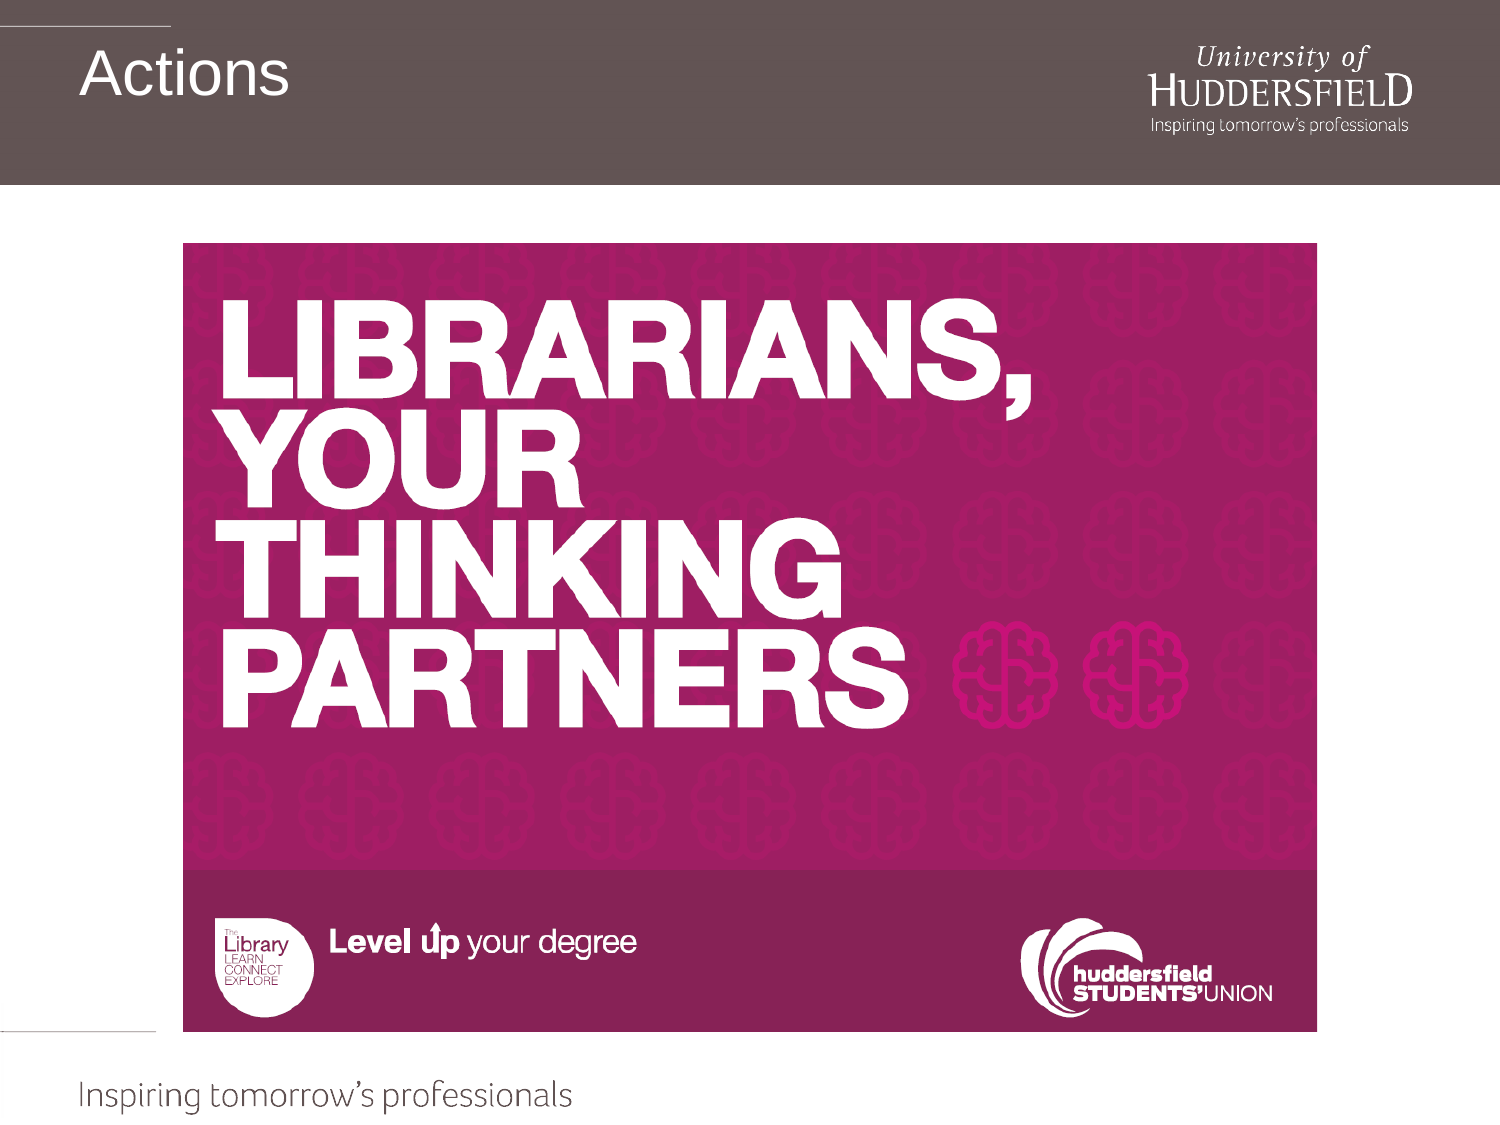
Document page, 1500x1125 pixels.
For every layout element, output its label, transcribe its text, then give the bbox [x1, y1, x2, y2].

title Actions [64, 0, 1415, 144]
picture [0, 0, 1500, 185]
picture [0, 243, 1318, 1118]
